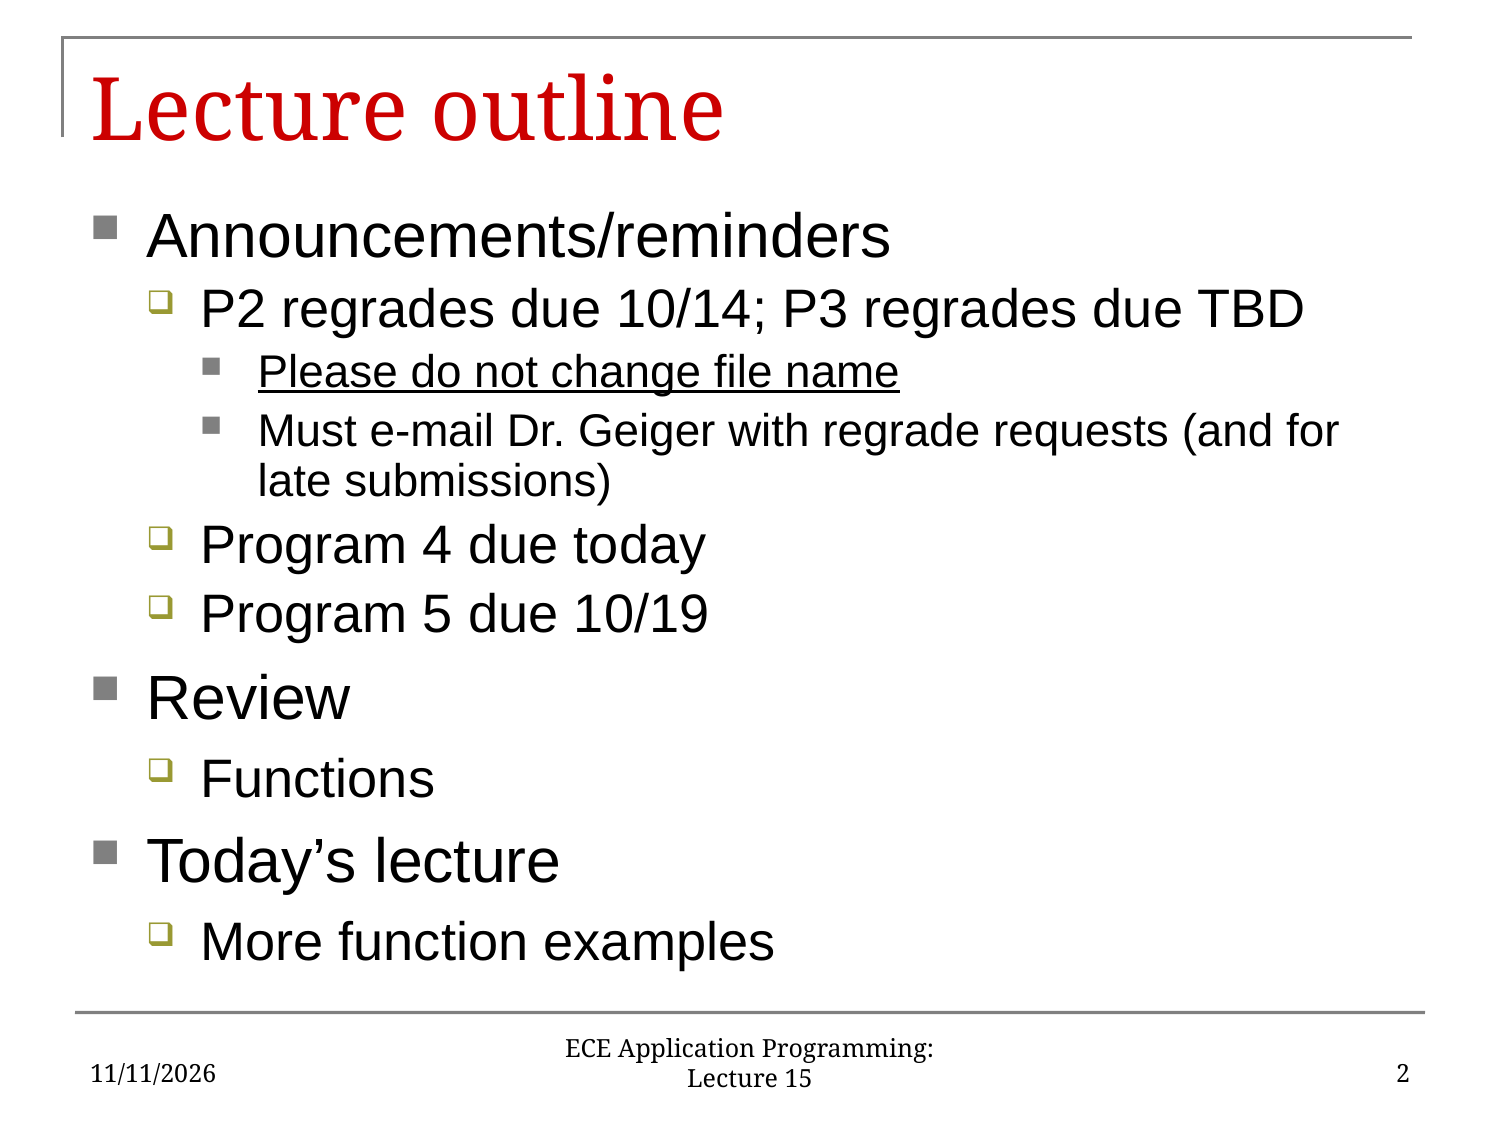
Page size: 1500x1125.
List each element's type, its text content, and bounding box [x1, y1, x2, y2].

list Announcements/reminders P2 regrades due 10/14; P3 regrades due TBD Please do not change file name Must e-mail Dr. Geiger with regrade requests (and for late submissions) Program 4 due today Program 5 due 10/19 Review Functions Today’s lecture More function examples [75, 187, 1425, 1006]
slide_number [74, 1023, 426, 1100]
title Lecture outline [75, 45, 1425, 163]
slide_number 2 [1074, 1023, 1426, 1100]
footer ECE Application Programming: Lecture 15 [512, 1024, 988, 1101]
